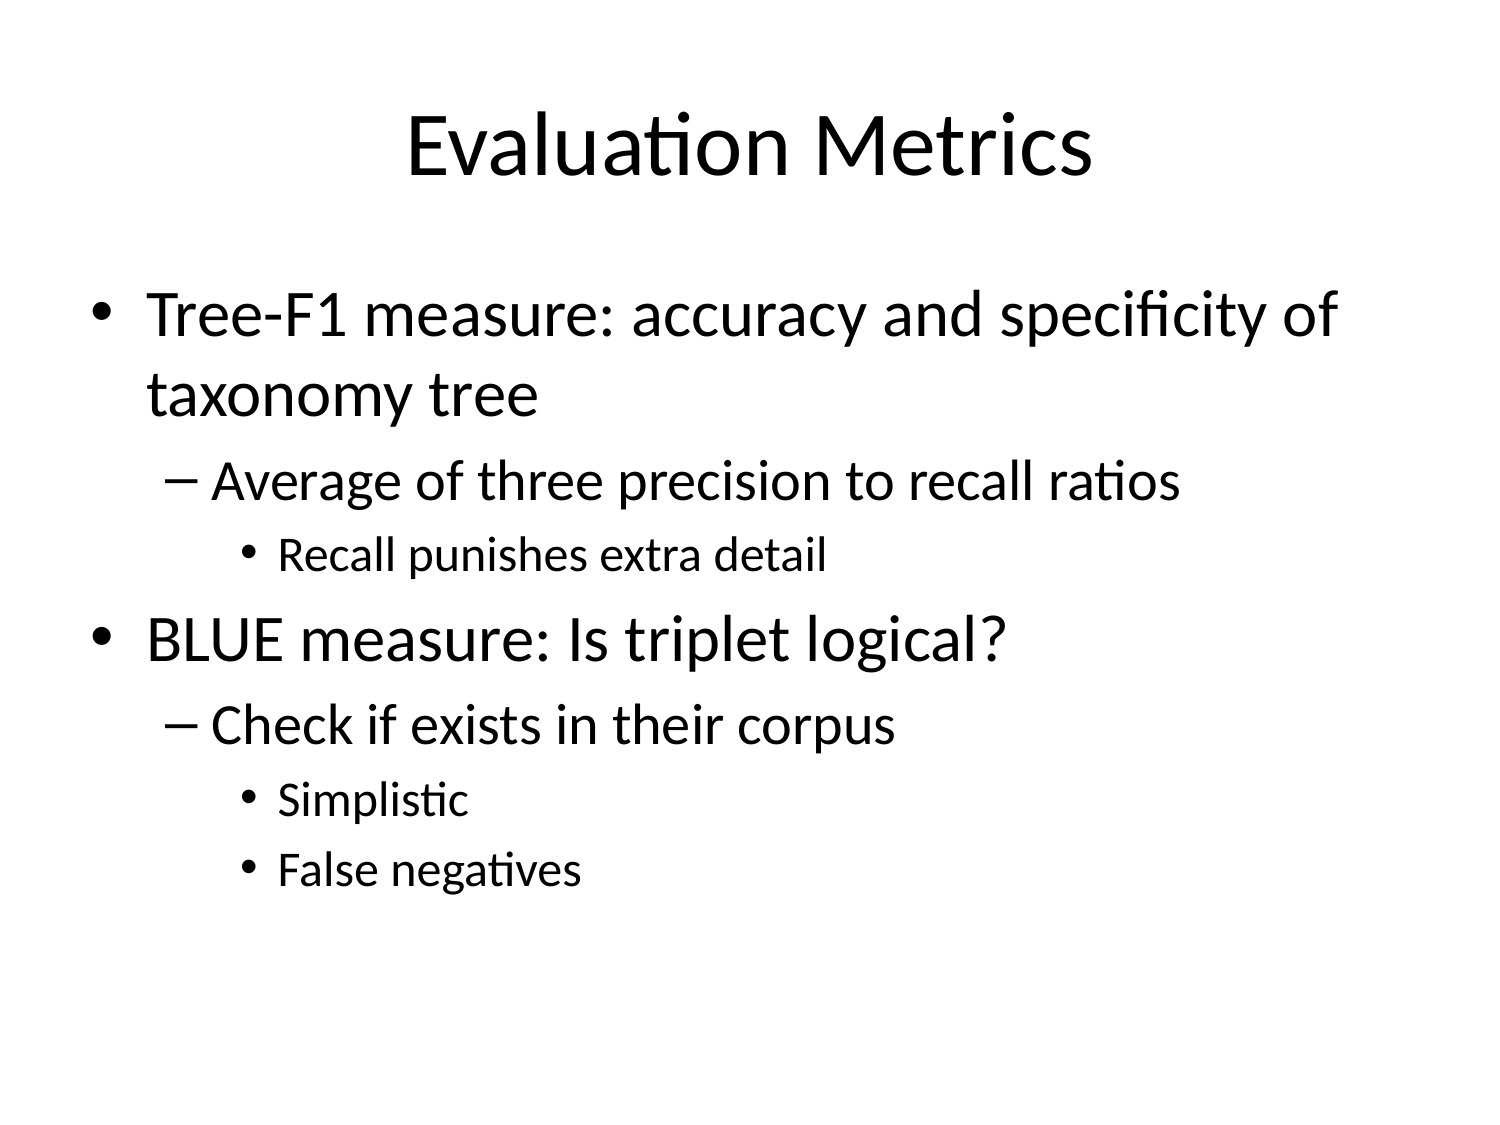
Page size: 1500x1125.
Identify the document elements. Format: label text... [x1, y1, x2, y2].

list Tree-F1 measure: accuracy and specificity of taxonomy tree Average of three precision to recall ratios Recall punishes extra detail BLUE measure: Is triplet logical? Check if exists in their corpus Simplistic False negatives [75, 262, 1425, 1005]
title Evaluation Metrics [75, 45, 1425, 233]
